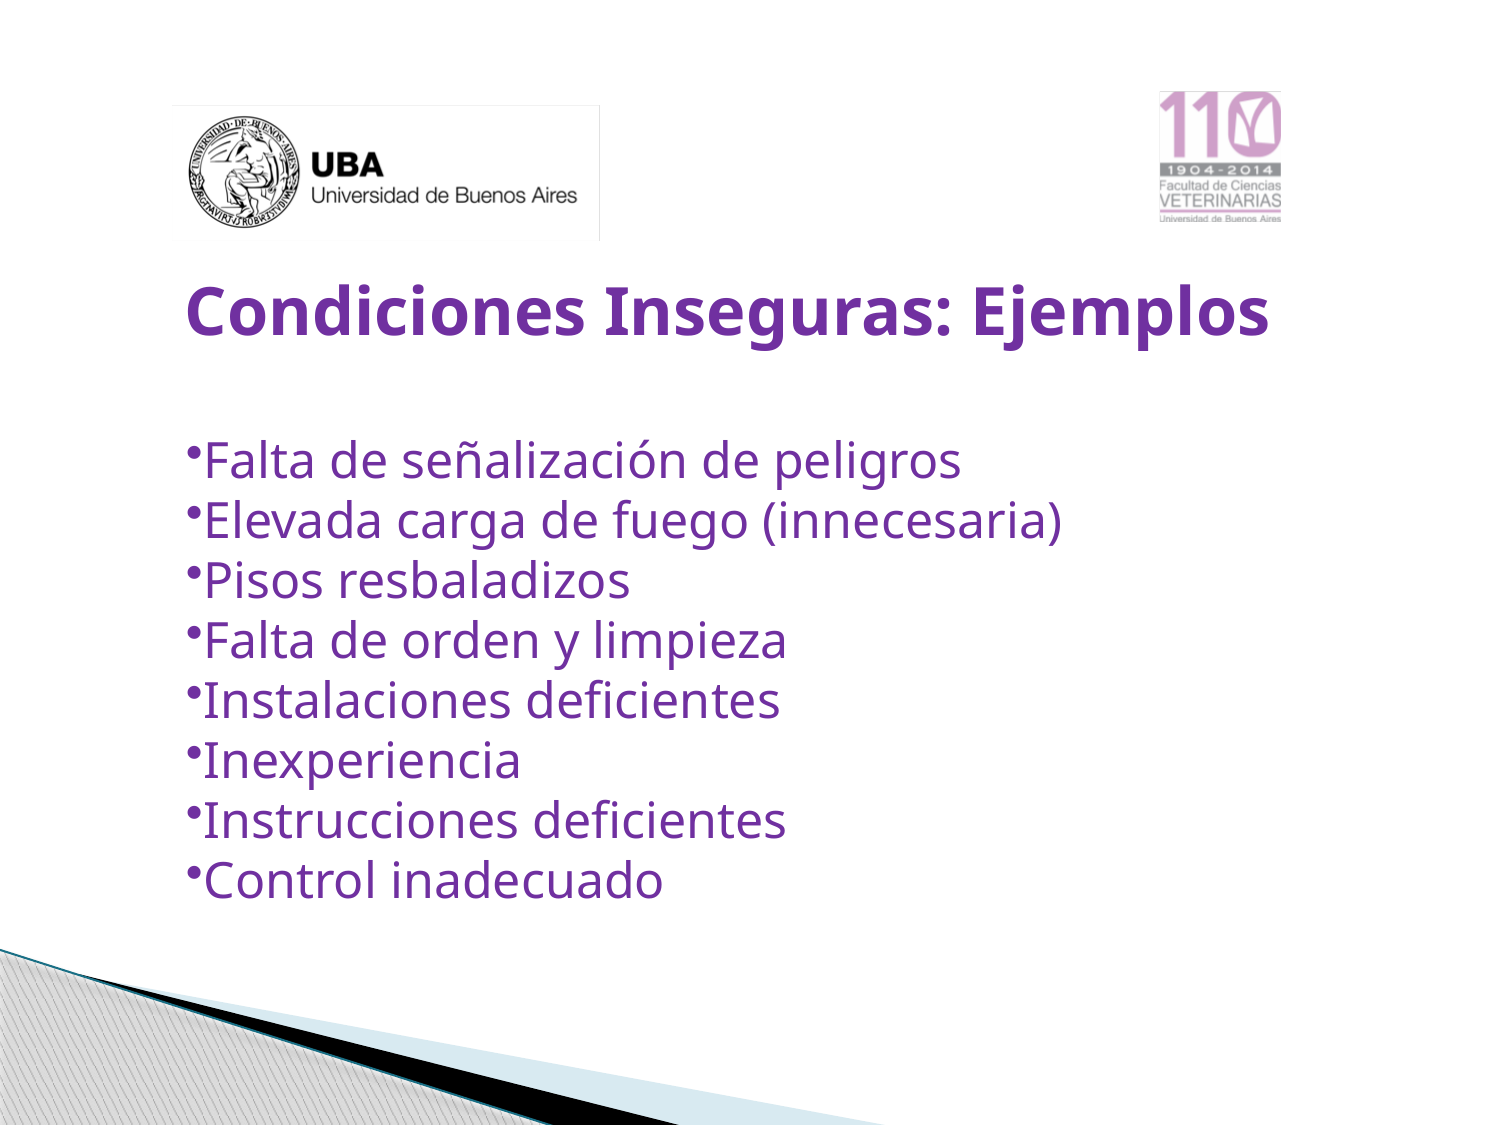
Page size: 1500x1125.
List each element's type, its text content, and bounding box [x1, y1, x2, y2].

title Condiciones Inseguras: Ejemplos [159, 255, 1297, 362]
text_box Falta de señalización de peligros Elevada carga de fuego (innecesaria) Pisos resbaladizos Falta de orden y limpieza Instalaciones deficientes Inexperiencia Instrucciones deficientes Control inadecuado [171, 420, 1388, 916]
picture [170, 89, 1282, 243]
